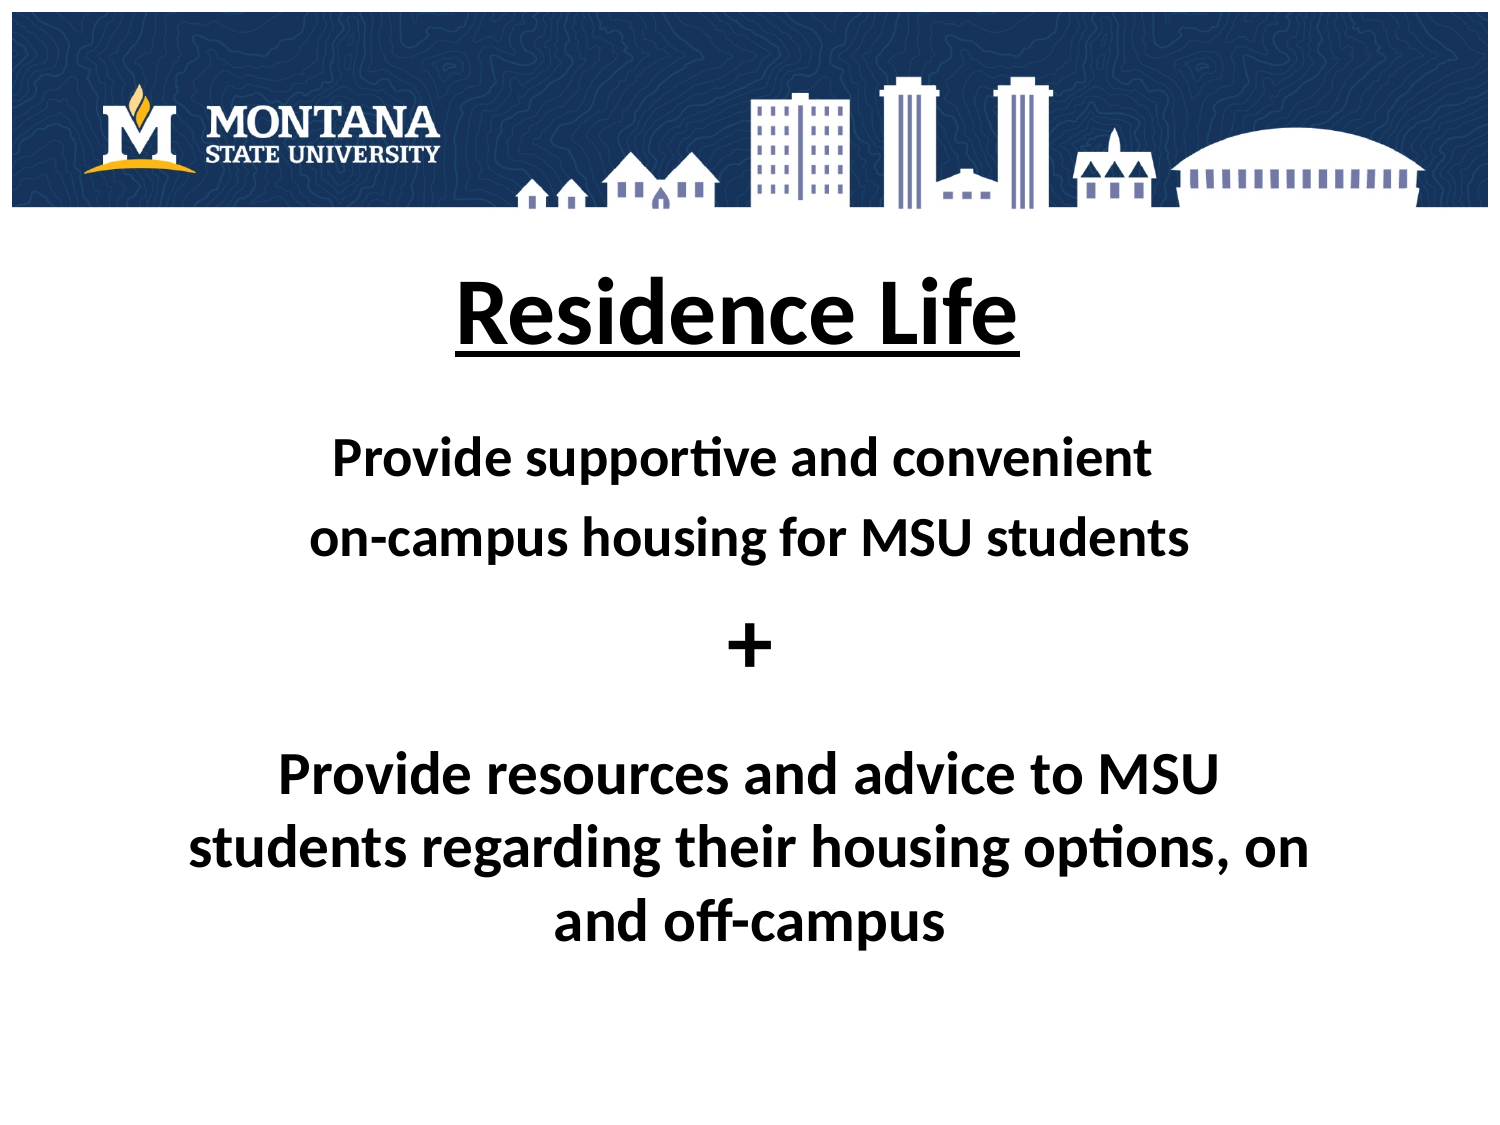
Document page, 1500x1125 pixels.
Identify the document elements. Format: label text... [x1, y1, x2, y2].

subtitle Provide supportive and convenient on-campus housing for MSU students [80, 412, 1420, 575]
title Residence Life [387, 237, 1088, 375]
text_box + [668, 575, 832, 688]
picture [12, 12, 1488, 214]
text_box Provide resources and advice to MSU students regarding their housing options, on and off-campus [162, 725, 1338, 963]
